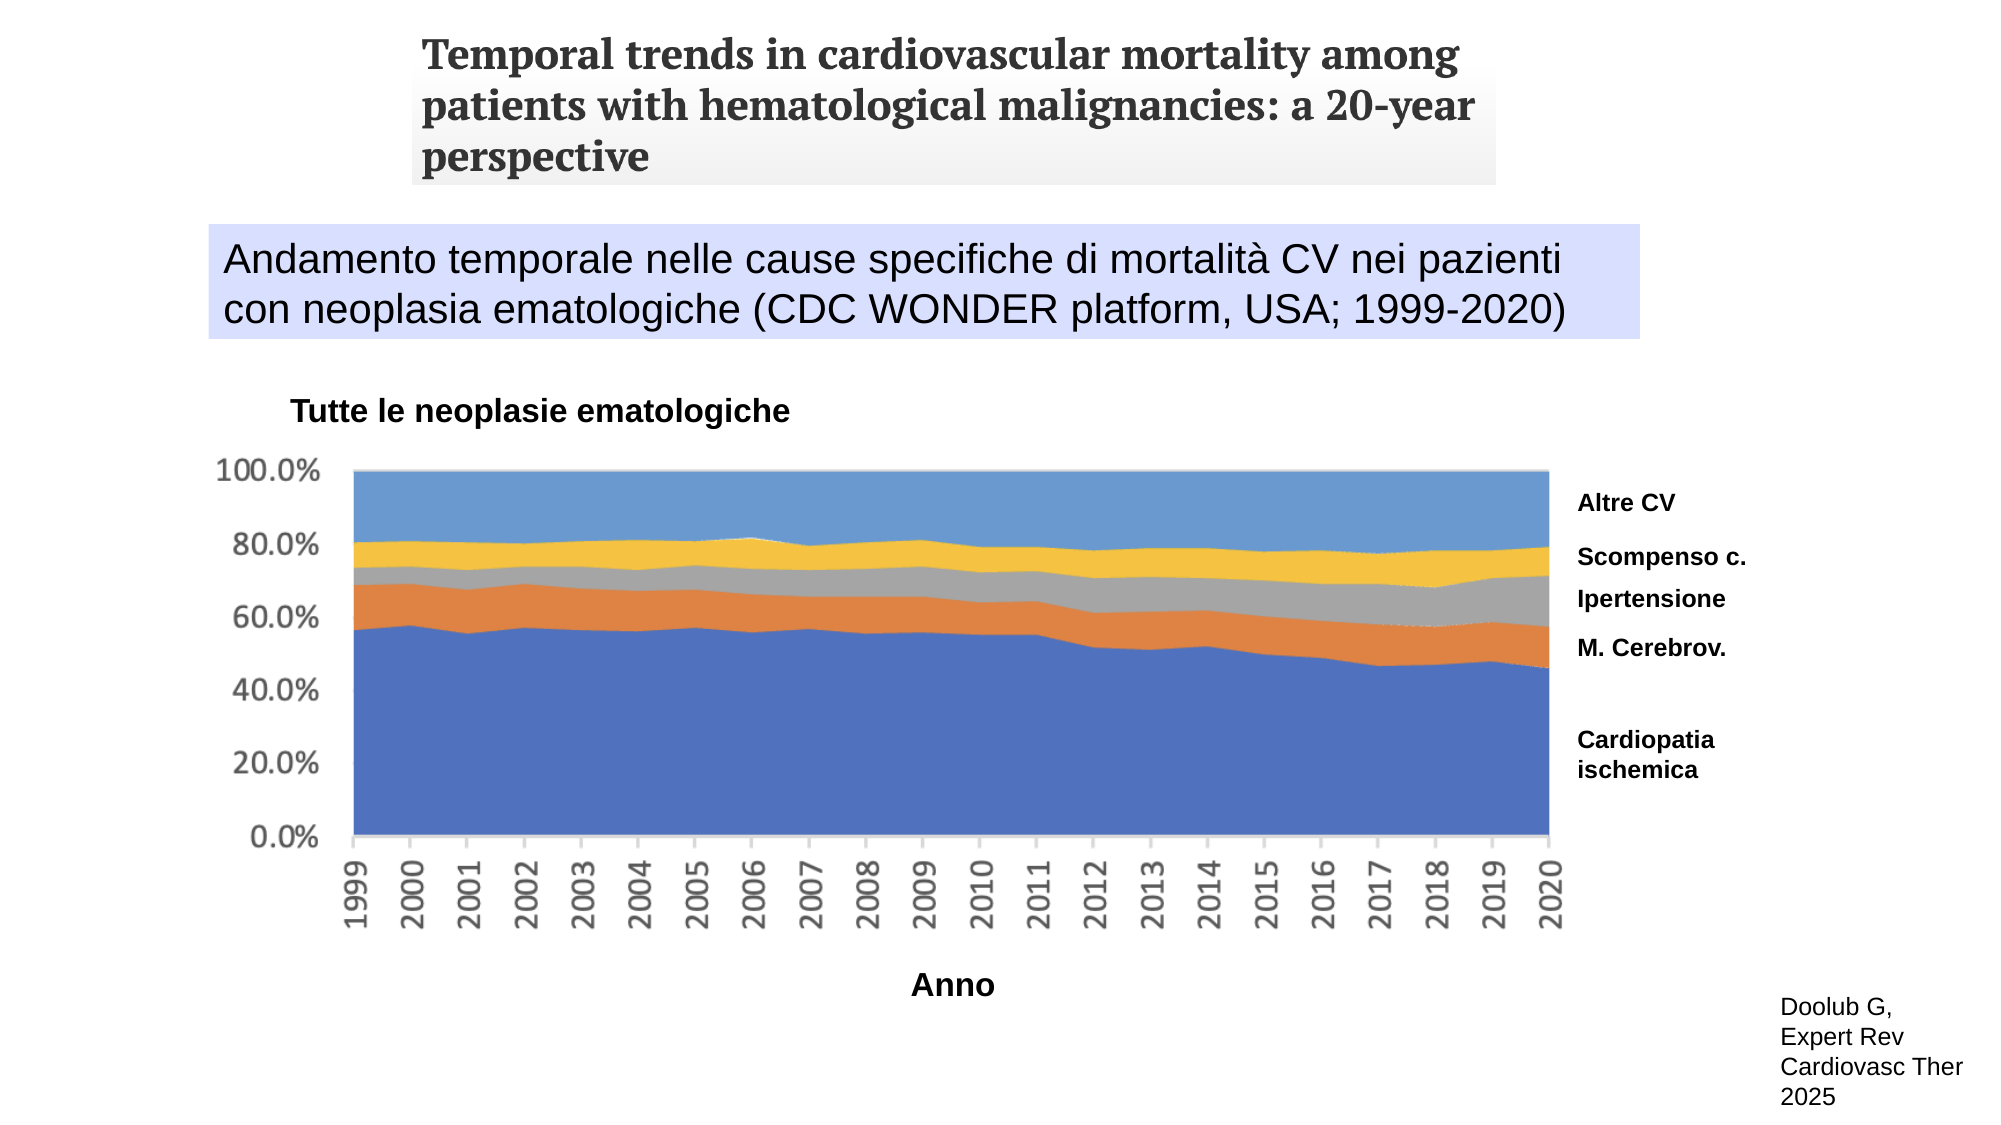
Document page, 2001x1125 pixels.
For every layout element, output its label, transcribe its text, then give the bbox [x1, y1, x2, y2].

picture [411, 29, 1497, 186]
text_box M. Cerebrov. [1576, 624, 1755, 669]
text_box Ipertensione [1576, 578, 1755, 620]
text_box Anno [837, 956, 1068, 1010]
text_box Doolub G, Expert Rev Cardiovasc Ther 2025 [1765, 983, 1996, 1118]
text_box Altre CV [1576, 478, 1769, 524]
picture [208, 436, 1576, 956]
text_box Andamento temporale nelle cause specifiche di mortalità CV nei pazienti con neoplasia ematologiche (CDC WONDER platform, USA; 1999-2020) [208, 224, 1640, 339]
text_box Cardiopatia ischemica [1576, 715, 1738, 791]
text_box Scompenso c. [1576, 533, 1769, 578]
text_box Tutte le neoplasie ematologiche [275, 381, 810, 436]
